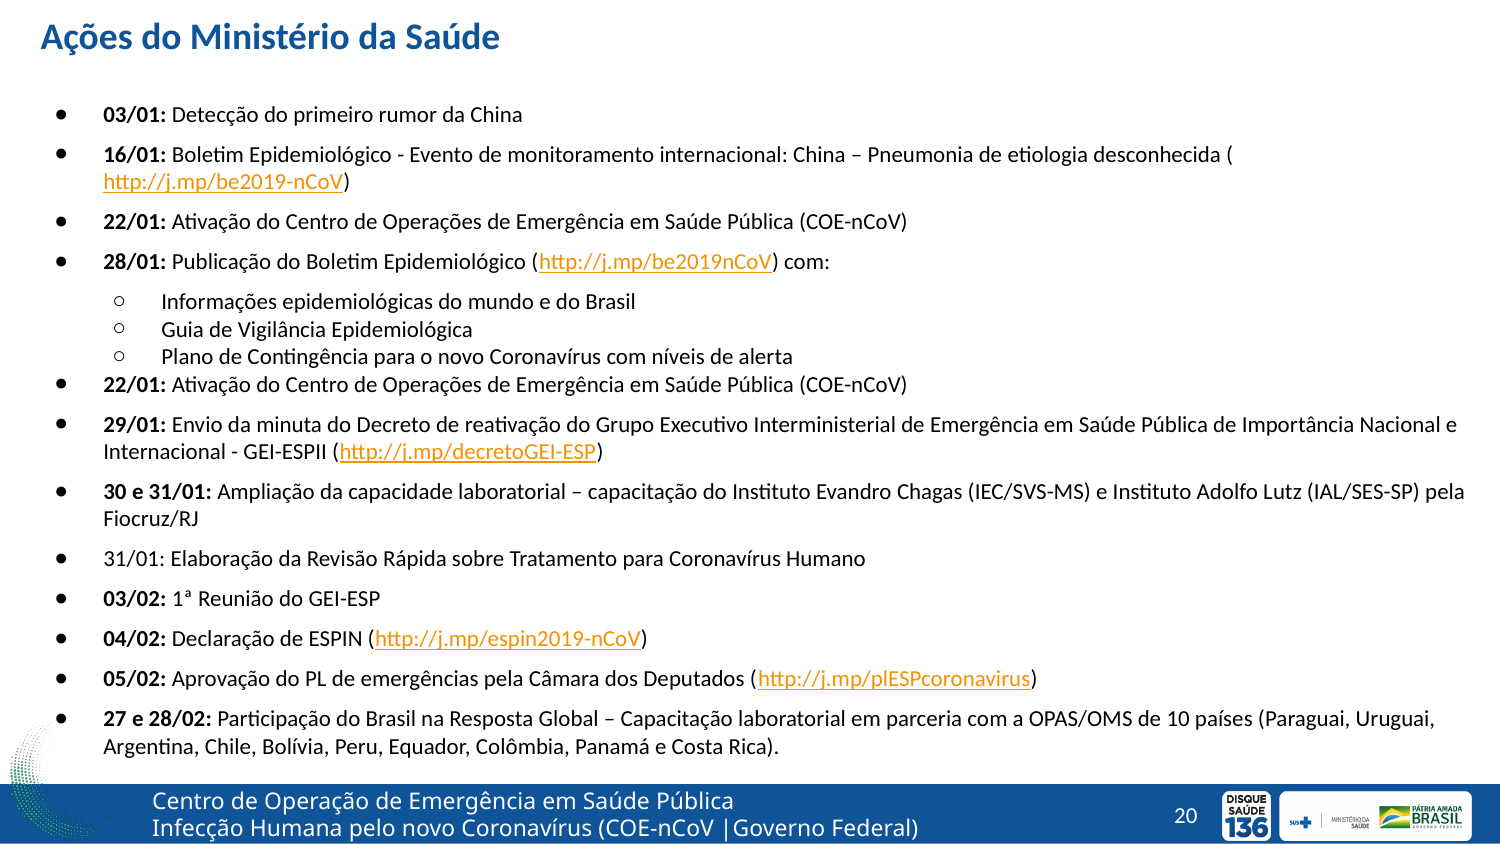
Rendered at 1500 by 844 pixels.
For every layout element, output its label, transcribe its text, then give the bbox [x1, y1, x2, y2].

slide_number 20 [1133, 791, 1209, 837]
list 03/01: Detecção do primeiro rumor da China 16/01: Boletim Epidemiológico - Evento de monitoramento internacional: China – Pneumonia de etiologia desconhecida (http://j.mp/be2019-nCoV) 22/01: Ativação do Centro de Operações de Emergência em Saúde Pública (COE-nCoV) 28/01: Publicação do Boletim Epidemiológico (http://j.mp/be2019nCoV) com: Informações epidemiológicas do mundo e do Brasil Guia de Vigilância Epidemiológica Plano de Contingência para o novo Coronavírus com níveis de alerta 22/01: Ativação do Centro de Operações de Emergência em Saúde Pública (COE-nCoV) 29/01: Envio da minuta do Decreto de reativação do Grupo Executivo Interministerial de Emergência em Saúde Pública de Importância Nacional e Internacional - GEI-ESPII (http://j.mp/decretoGEI-ESP) 30 e 31/01: Ampliação da capacidade laboratorial – capacitação do Instituto Evandro Chagas (IEC/SVS-MS) e Instituto Adolfo Lutz (IAL/SES-SP) pela Fiocruz/RJ 31/01: Elaboração da Revisão Rápida sobre Tratamento para Coronavírus Humano 03/02: 1ª Reunião do GEI-ESP 04/02: Declaração de ESPIN (http://j.mp/espin2019-nCoV) 05/02: Aprovação do PL de emergências pela Câmara dos Deputados (http://j.mp/plESPcoronavirus) 27 e 28/02: Participação do Brasil na Resposta Global – Capacitação laboratorial em parceria com a OPAS/OMS de 10 países (Paraguai, Uruguai, Argentina, Chile, Bolívia, Peru, Equador, Colômbia, Panamá e Costa Rica). [17, 75, 1483, 783]
picture [0, 719, 140, 844]
footer Centro de Operação de Emergência em Saúde Pública Infecção Humana pelo novo Coronavírus (COE-nCoV |Governo Federal) [140, 791, 1032, 837]
picture [1222, 791, 1472, 841]
title Ações do Ministério da Saúde [29, 7, 1471, 67]
